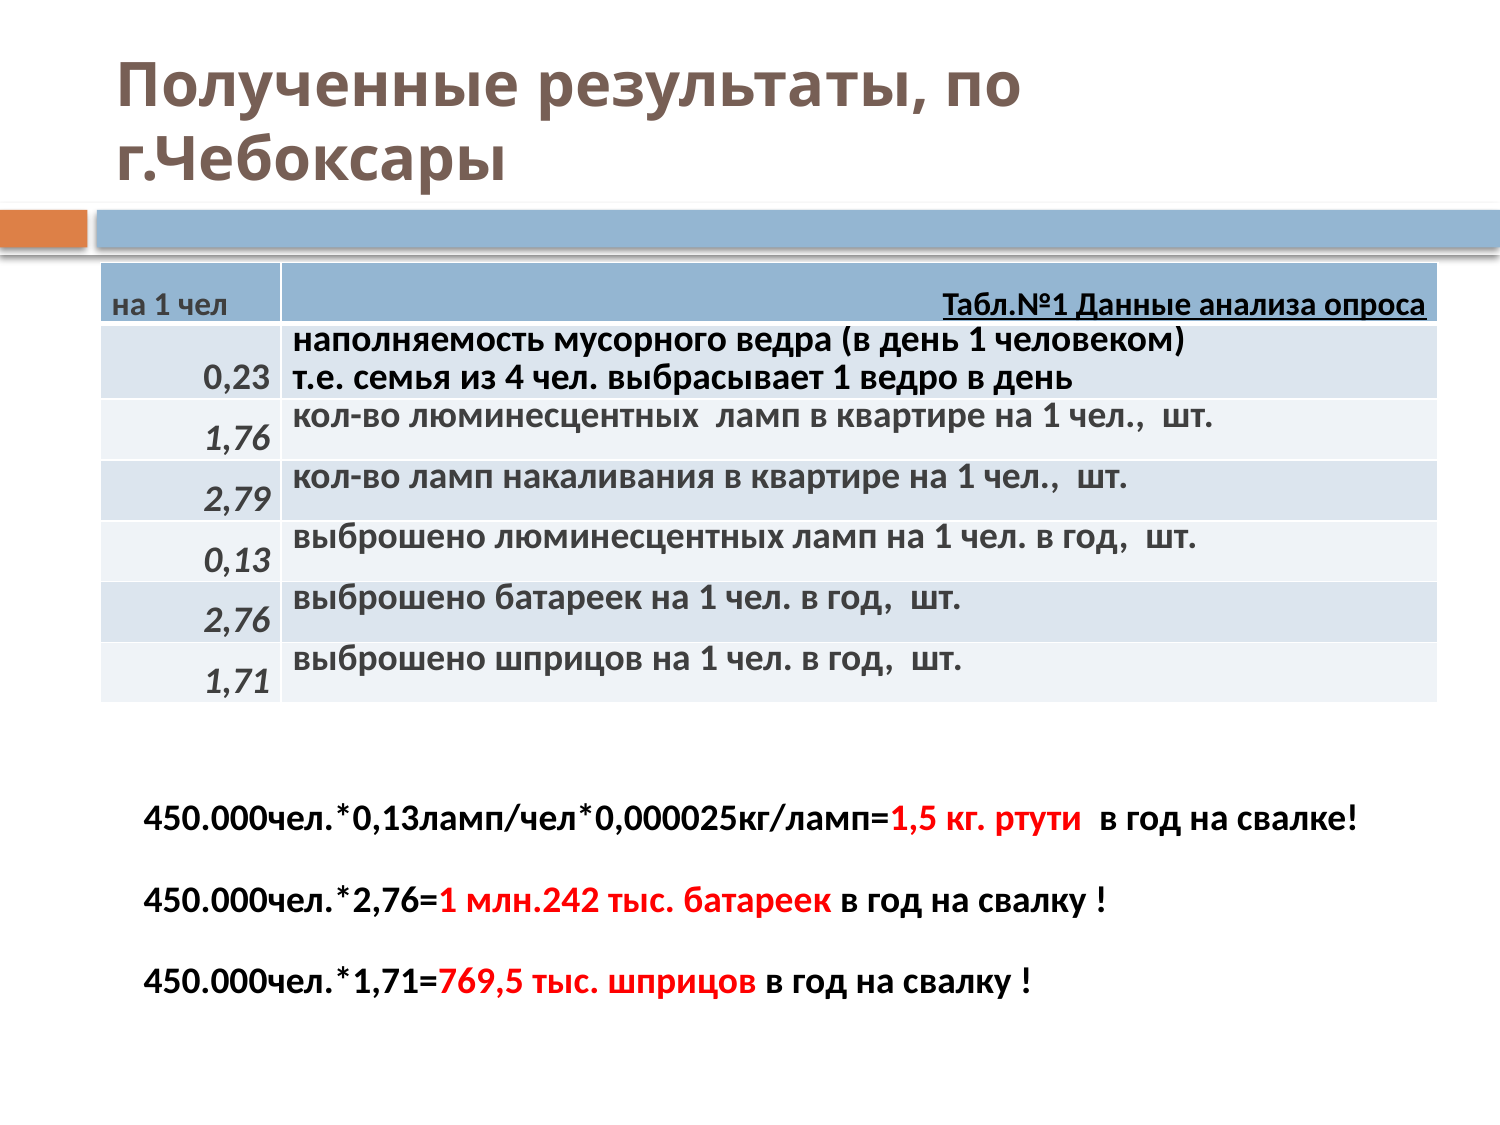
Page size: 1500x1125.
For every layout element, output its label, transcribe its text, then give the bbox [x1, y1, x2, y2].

table_cell кол-во люминесцентных ламп в квартире на 1 чел., шт. [282, 400, 1437, 459]
text_box 450.000чел.*0,13ламп/чел*0,000025кг/ламп=1,5 кг. ртути в год на свалке! [128, 785, 1442, 845]
table_cell выброшено люминесцентных ламп на 1 чел. в год, шт. [282, 522, 1437, 581]
table_cell выброшено батареек на 1 чел. в год, шт. [282, 582, 1437, 642]
table_cell 0,23 [101, 326, 280, 398]
table_cell 2,76 [101, 582, 280, 642]
table_header Табл.№1 Данные анализа опроса [282, 263, 1437, 321]
table_cell наполняемость мусорного ведра (в день 1 человеком) т.е. семья из 4 чел. выбрасывает 1 ведро в день [282, 326, 1437, 398]
title Полученные результаты, по г.Чебоксары [100, 37, 1439, 201]
table_cell 0,13 [101, 522, 280, 581]
text_box 450.000чел.*1,71=769,5 тыс. шприцов в год на свалку ! [128, 949, 1313, 1009]
table_cell кол-во ламп накаливания в квартире на 1 чел., шт. [282, 461, 1437, 520]
table_cell выброшено шприцов на 1 чел. в год, шт. [282, 643, 1437, 702]
table_cell 2,79 [101, 461, 280, 520]
text_box 450.000чел.*2,76=1 млн.242 тыс. батареек в год на свалку ! [128, 867, 1395, 927]
table_cell 1,71 [101, 643, 280, 702]
table_header на 1 чел [101, 263, 280, 321]
table_cell 1,76 [101, 400, 280, 459]
